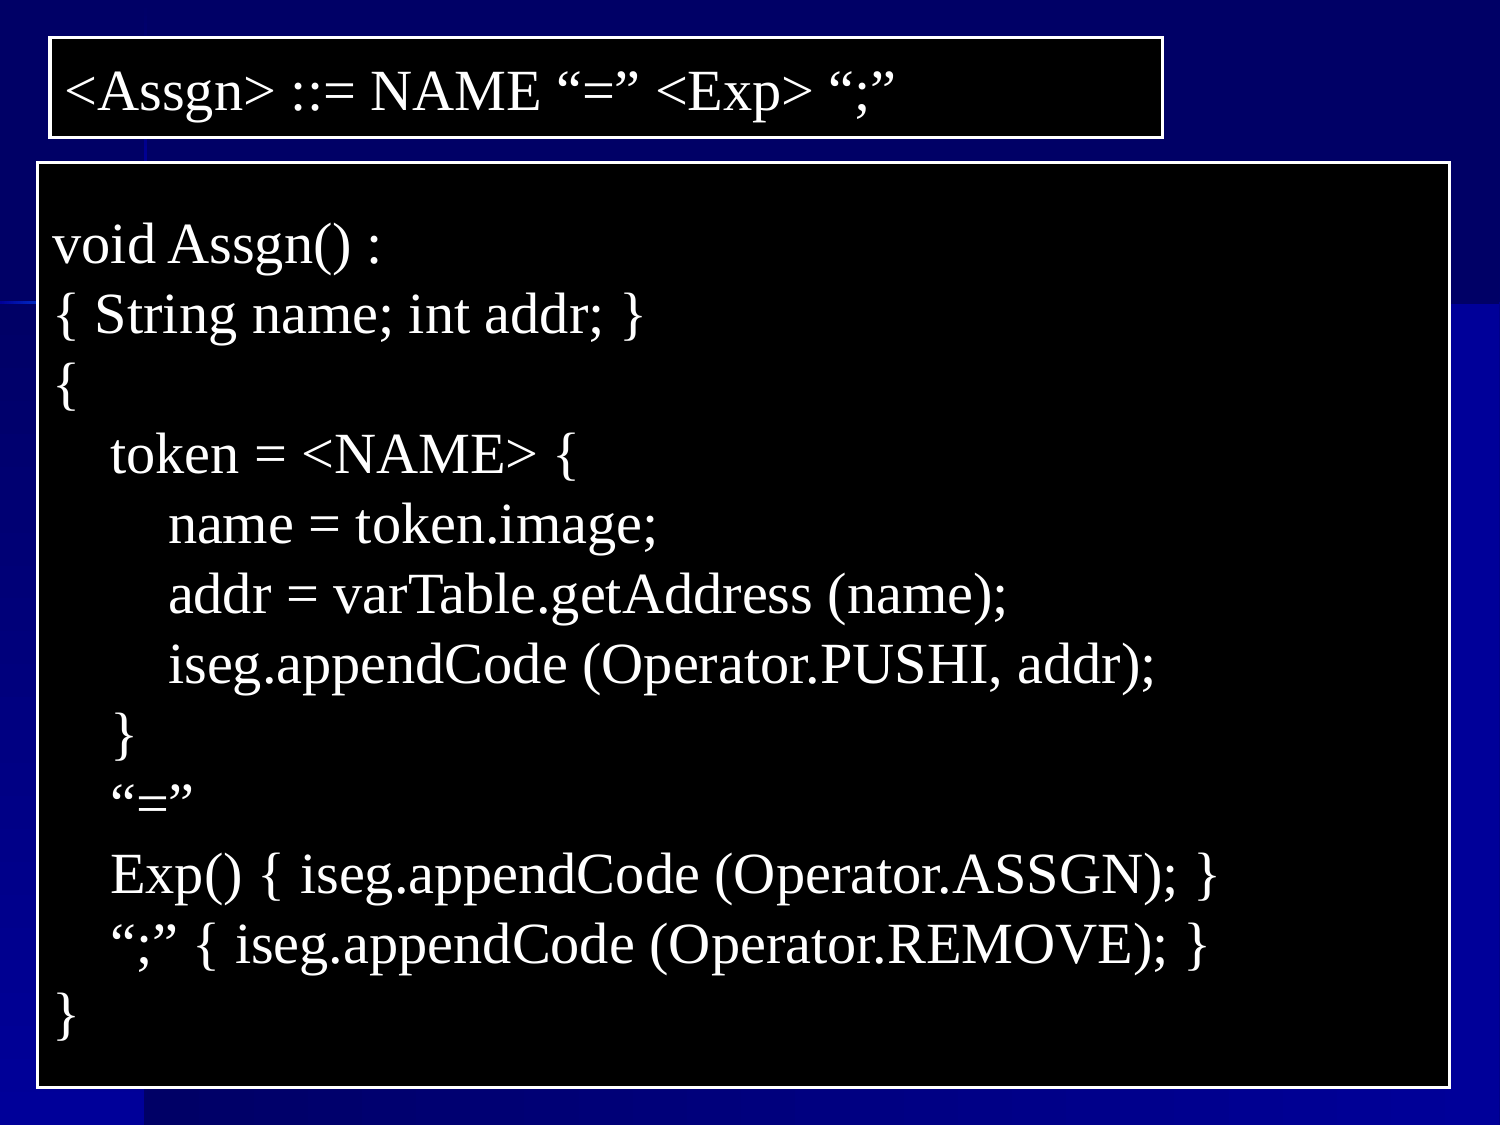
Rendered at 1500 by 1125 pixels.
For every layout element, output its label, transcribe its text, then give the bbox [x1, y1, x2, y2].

text_box <Assgn> ::= NAME “=” <Exp> “;” [49, 37, 1163, 138]
text_box void Assgn() : { String name; int addr; } { token = <NAME> { name = token.image; addr = varTable.getAddress (name); iseg.appendCode (Operator.PUSHI, addr); } “=” Exp() { iseg.appendCode (Operator.ASSGN); } “;” { iseg.appendCode (Operator.REMOVE); } } [37, 162, 1450, 1088]
